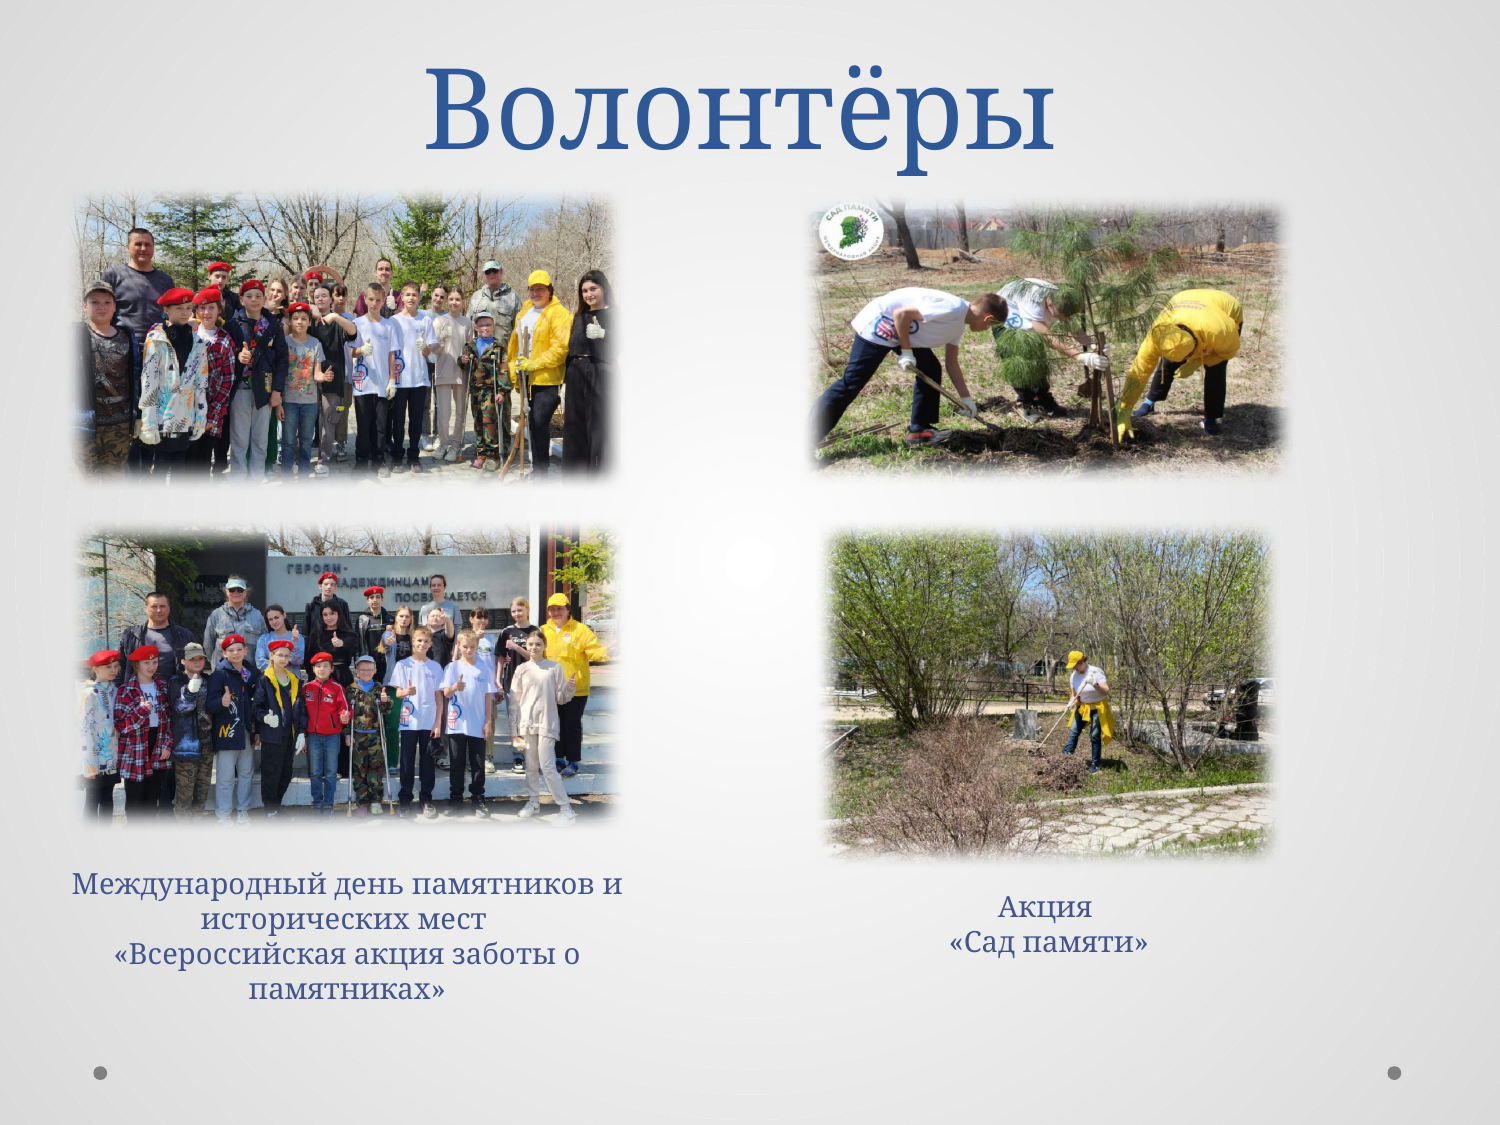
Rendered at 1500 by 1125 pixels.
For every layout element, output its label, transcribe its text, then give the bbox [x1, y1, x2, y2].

picture [69, 518, 626, 835]
text_box Акция «Сад памяти» [902, 881, 1195, 967]
title Волонтёры [64, 30, 1415, 180]
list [64, 184, 626, 492]
picture [814, 518, 1284, 870]
picture [800, 193, 1298, 487]
text_box Международный день памятников и исторических мест «Всероссийская акция заботы о памятниках» [16, 857, 679, 1013]
